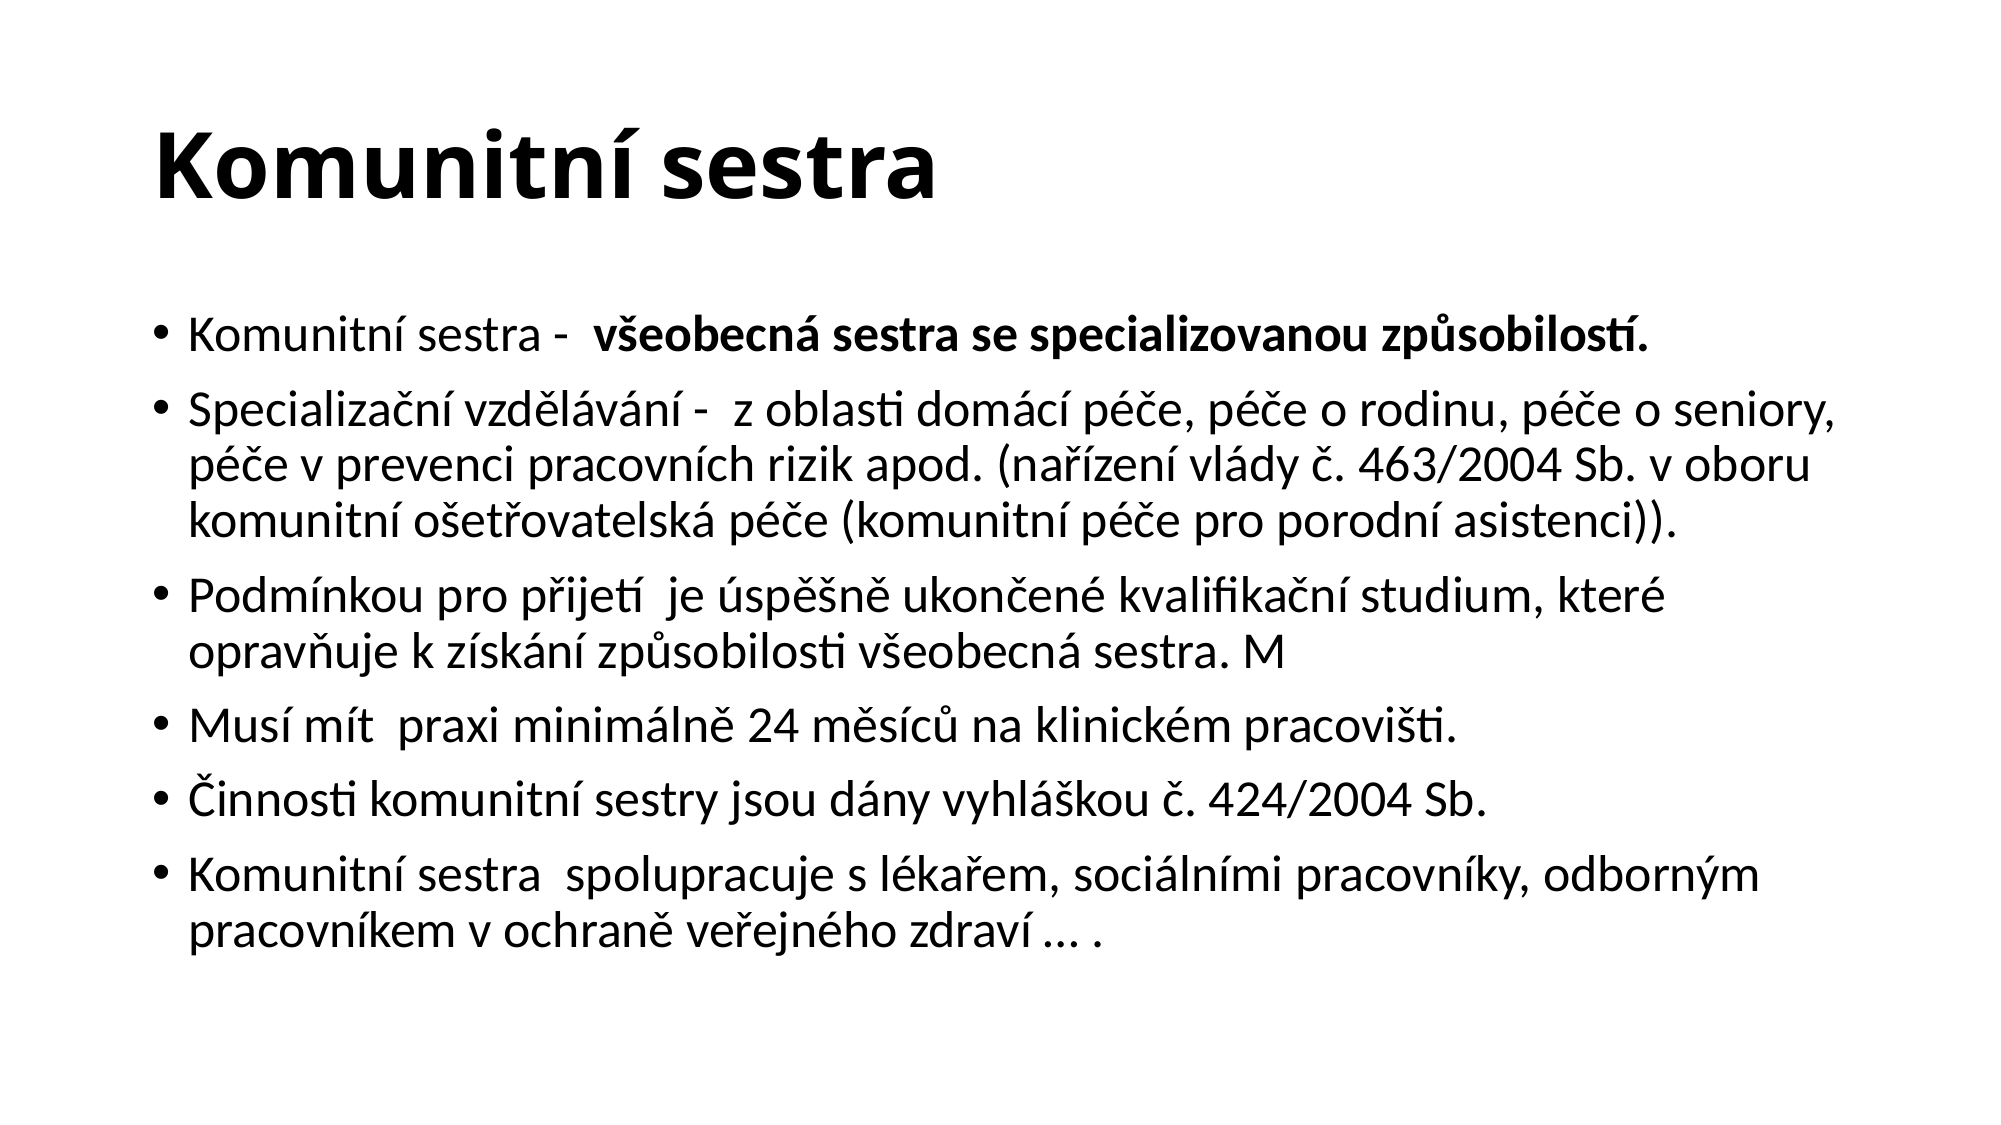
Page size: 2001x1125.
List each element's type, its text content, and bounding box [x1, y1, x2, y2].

list Komunitní sestra - všeobecná sestra se specializovanou způsobilostí. Specializační vzdělávání - z oblasti domácí péče, péče o rodinu, péče o seniory, péče v prevenci pracovních rizik apod. (nařízení vlády č. 463/2004 Sb. v oboru komunitní ošetřovatelská péče (komunitní péče pro porodní asistenci)). Podmínkou pro přijetí je úspěšně ukončené kvalifikační studium, které opravňuje k získání způsobilosti všeobecná sestra. M Musí mít praxi minimálně 24 měsíců na klinickém pracovišti. Činnosti komunitní sestry jsou dány vyhláškou č. 424/2004 Sb. Komunitní sestra spolupracuje s lékařem, sociálními pracovníky, odborným pracovníkem v ochraně veřejného zdraví … . [137, 299, 1863, 1014]
title Komunitní sestra [137, 59, 1863, 278]
